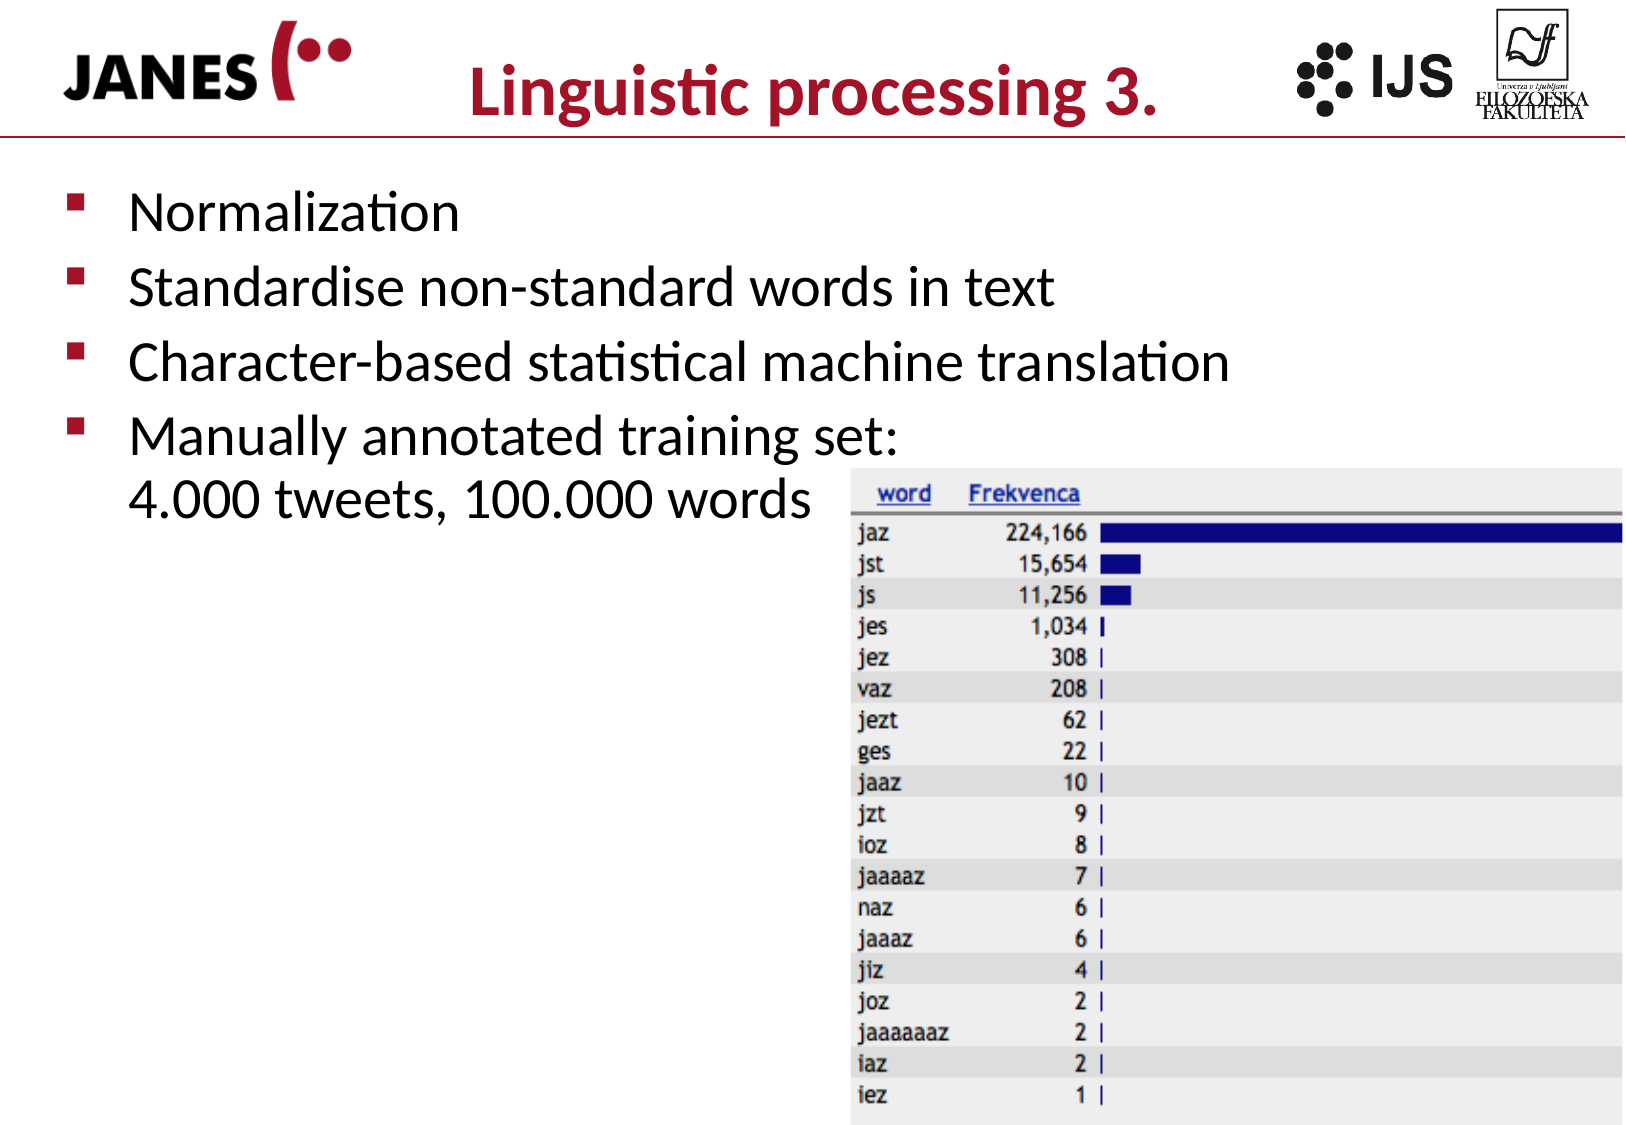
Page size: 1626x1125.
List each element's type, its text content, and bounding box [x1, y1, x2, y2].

title Linguistic processing 3. [2, 0, 1625, 178]
list Normalization Standardise non-standard words in text Character-based statistical machine translation Manually annotated training set: 4.000 tweets, 100.000 words [44, 172, 1581, 1094]
picture [850, 467, 1623, 1125]
